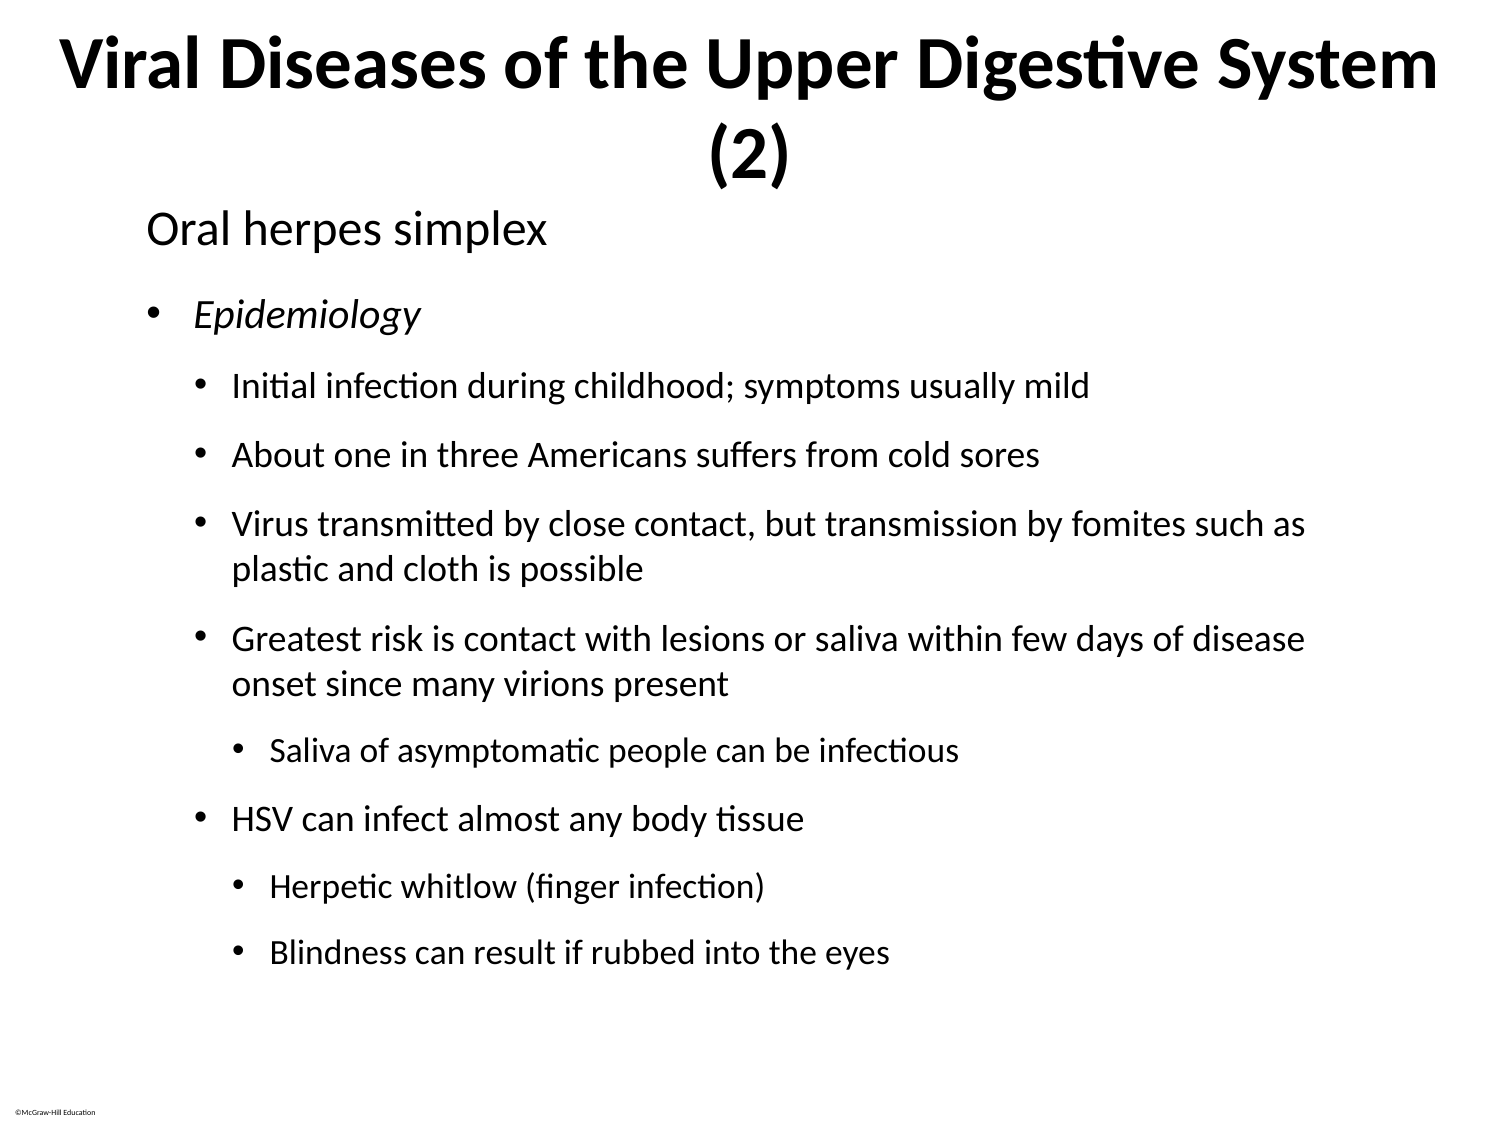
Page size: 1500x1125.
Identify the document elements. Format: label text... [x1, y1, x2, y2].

list Oral herpes simplex Epidemiology Initial infection during childhood; symptoms usually mild About one in three Americans suffers from cold sores Virus transmitted by close contact, but transmission by fomites such as plastic and cloth is possible Greatest risk is contact with lesions or saliva within few days of disease onset since many virions present Saliva of asymptomatic people can be infectious HSV can infect almost any body tissue Herpetic whitlow (finger infection) Blindness can result if rubbed into the eyes [131, 188, 1350, 1026]
title Viral Diseases of the Upper Digestive System (2) [12, 5, 1488, 182]
